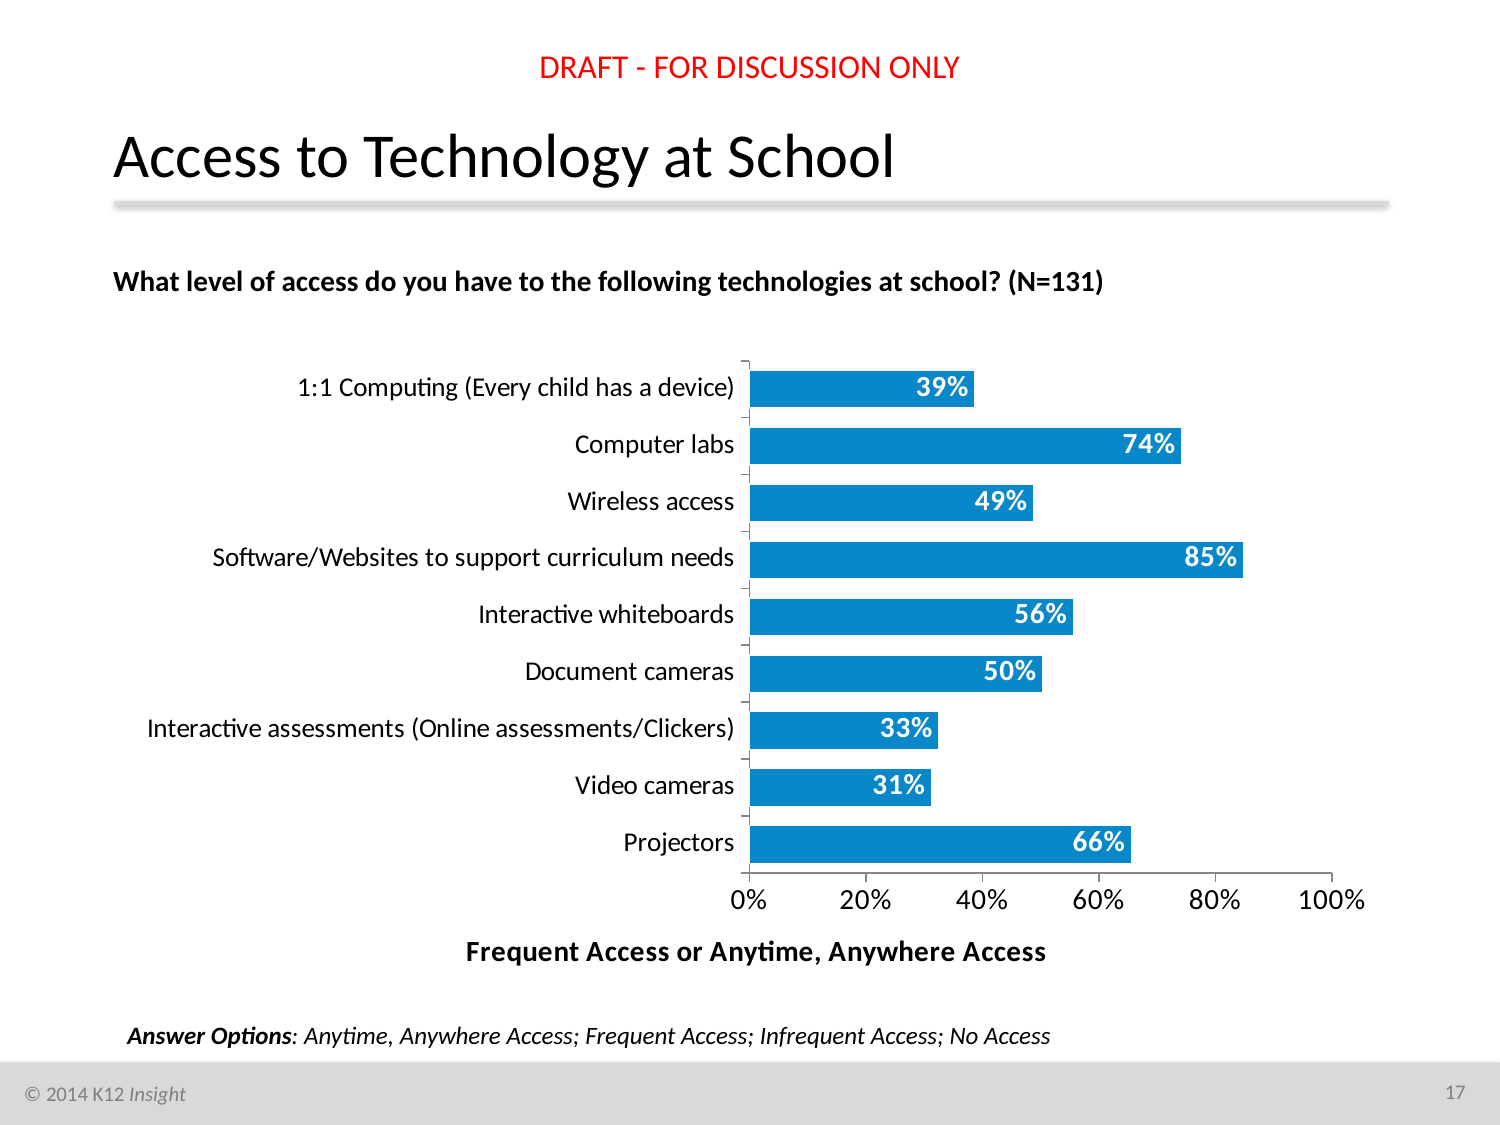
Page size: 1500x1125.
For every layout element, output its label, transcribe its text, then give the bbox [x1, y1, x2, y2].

list What level of access do you have to the following technologies at school? (N=131) [113, 262, 1387, 337]
chart [112, 337, 1388, 1014]
footer DRAFT - FOR DISCUSSION ONLY [512, 34, 988, 95]
title Access to Technology at School [113, 114, 1387, 200]
slide_number 17 [1400, 1078, 1466, 1110]
text_box Answer Options: Anytime, Anywhere Access; Frequent Access; Infrequent Access; No Access [112, 1020, 1388, 1058]
